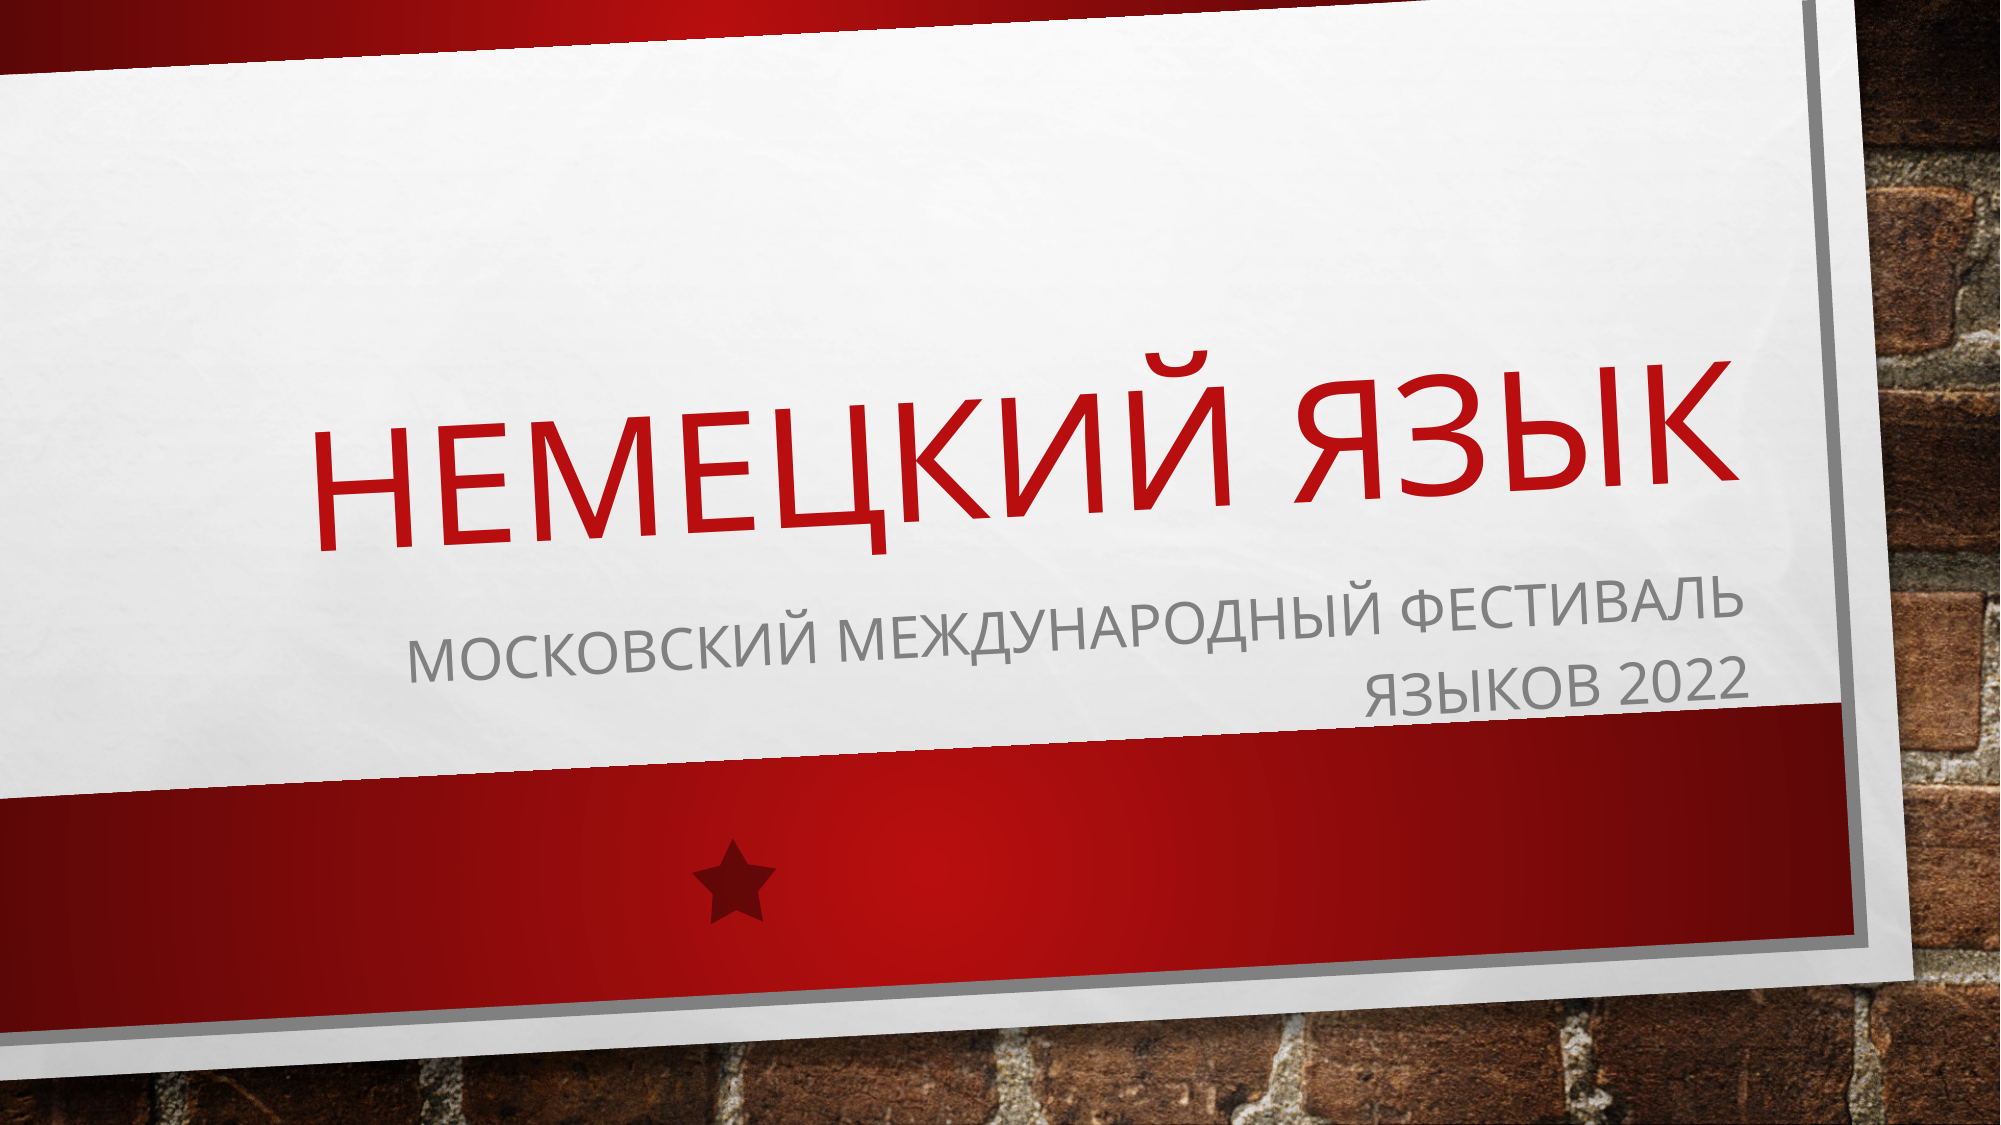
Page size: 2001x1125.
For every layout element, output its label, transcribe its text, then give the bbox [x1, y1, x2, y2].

picture [0, 0, 2000, 1125]
subtitle Московский международный фестиваль языков 2022 [159, 533, 1763, 708]
title Немецкий язык [135, 67, 1758, 605]
